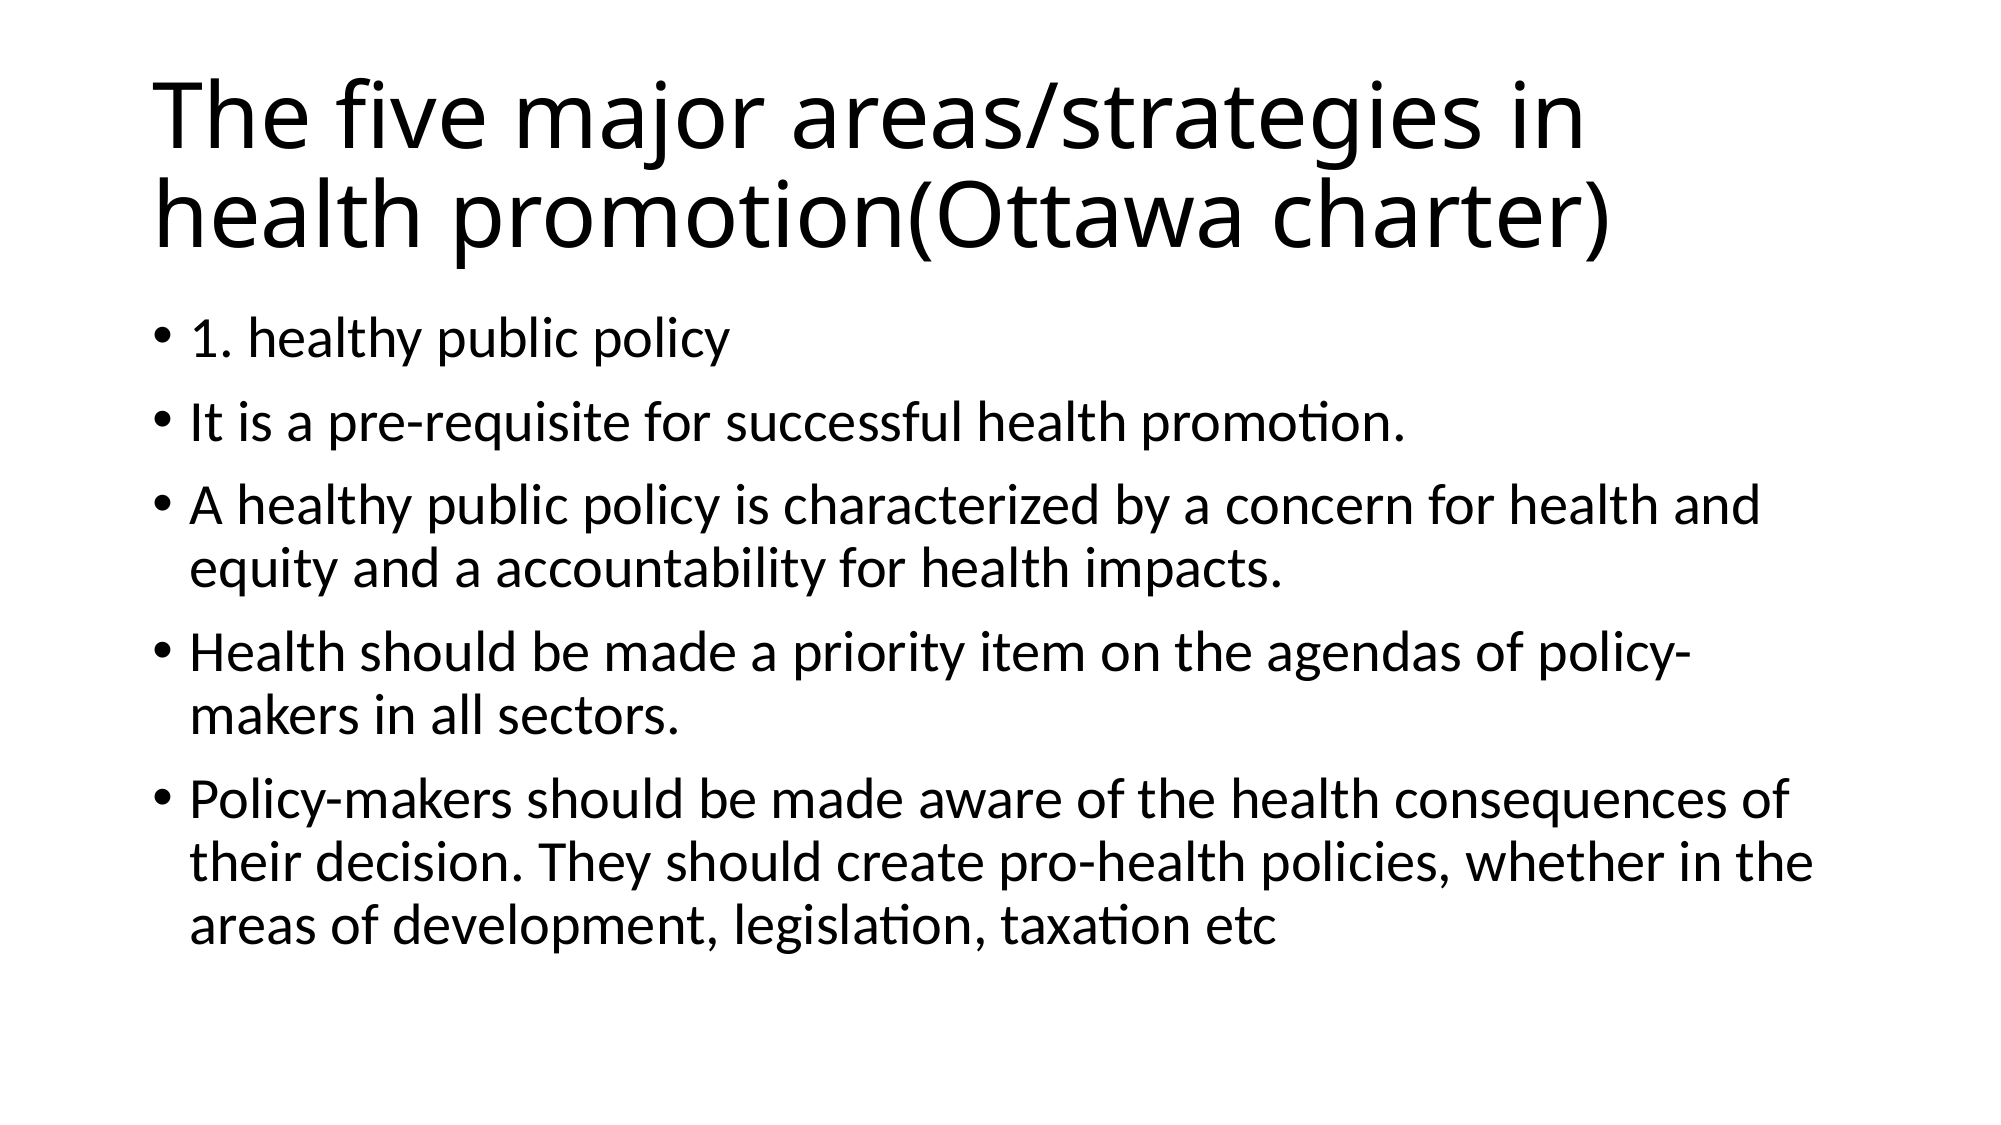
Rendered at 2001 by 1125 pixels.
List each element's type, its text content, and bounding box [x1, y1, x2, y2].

list 1. healthy public policy It is a pre-requisite for successful health promotion. A healthy public policy is characterized by a concern for health and equity and a accountability for health impacts. Health should be made a priority item on the agendas of policy-makers in all sectors. Policy-makers should be made aware of the health consequences of their decision. They should create pro-health policies, whether in the areas of development, legislation, taxation etc [137, 299, 1863, 1014]
title The five major areas/strategies in health promotion(Ottawa charter) [137, 59, 1863, 278]
